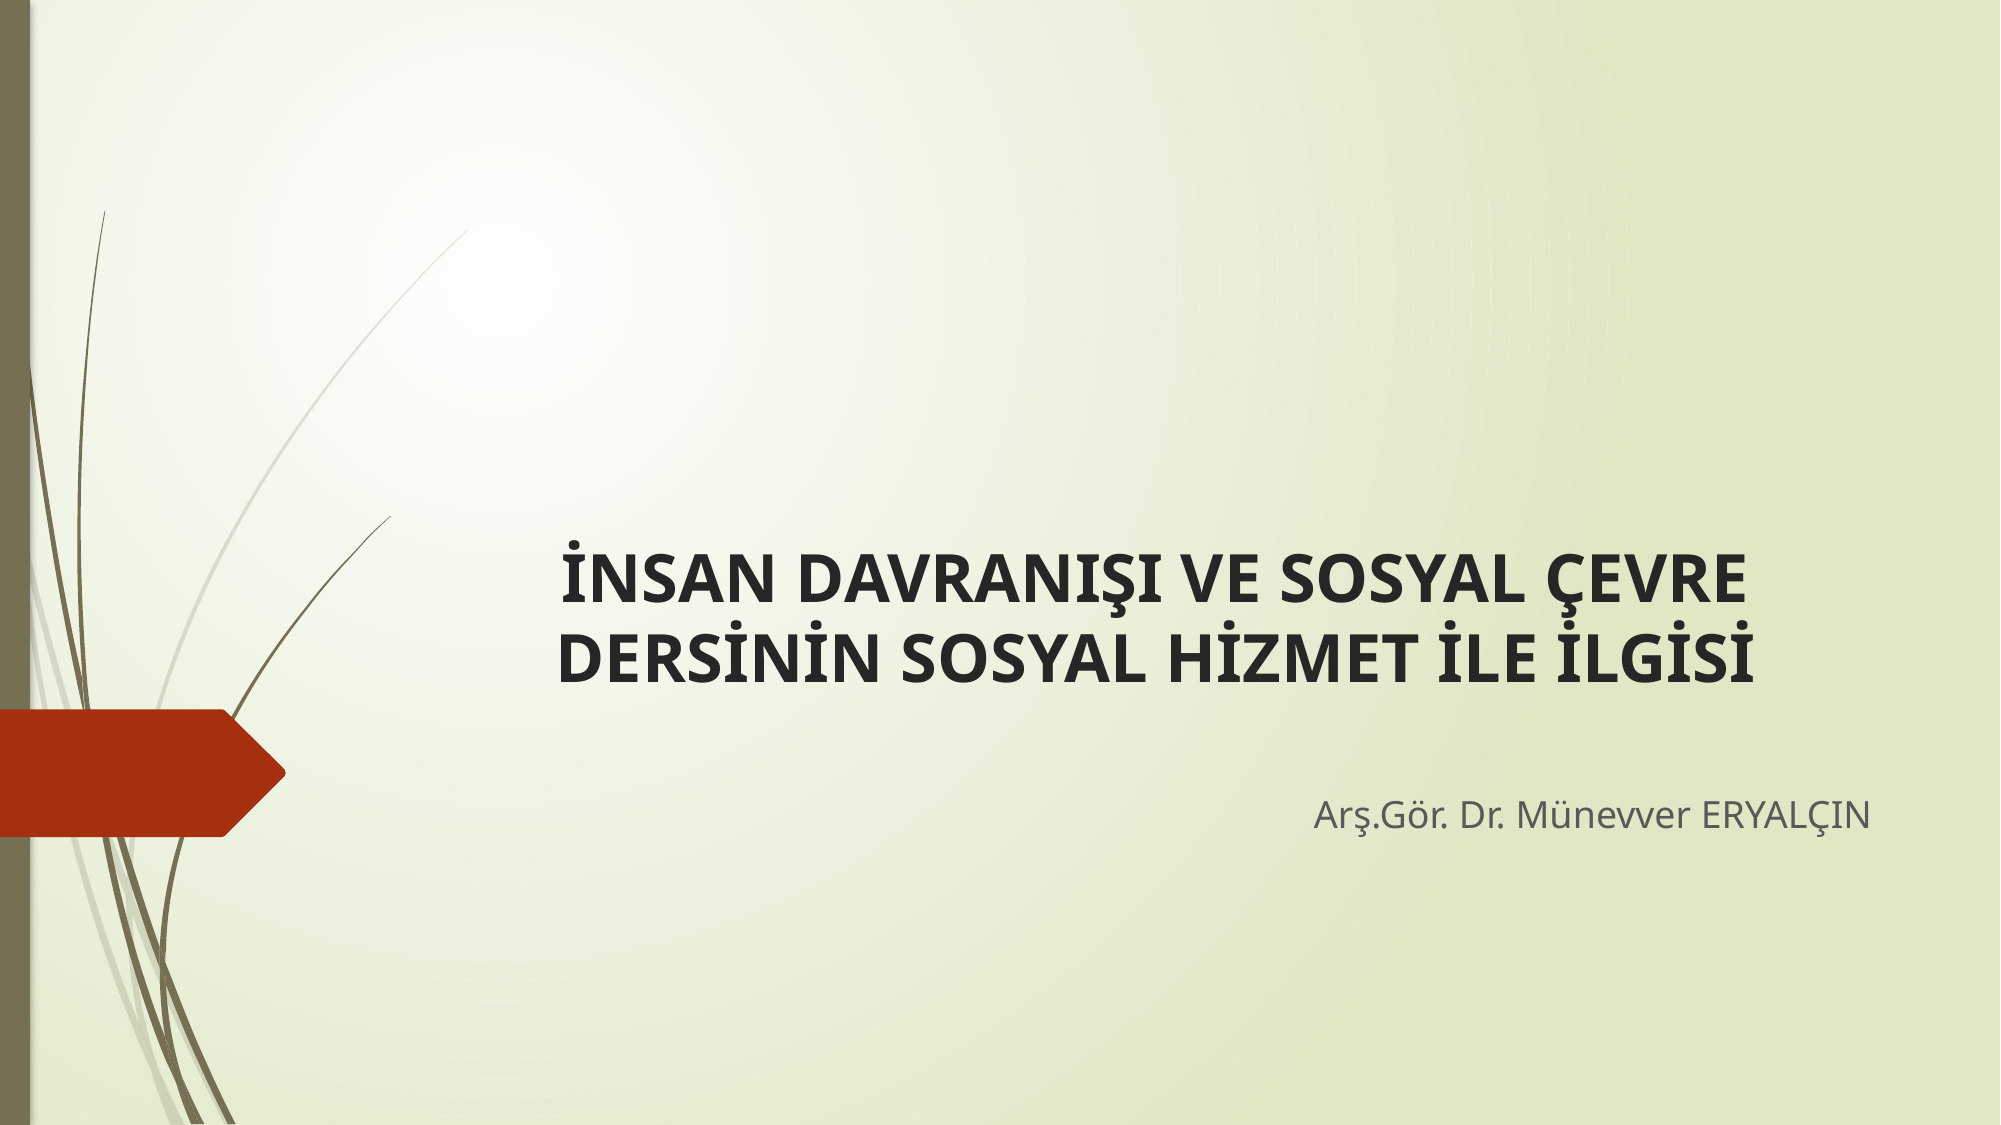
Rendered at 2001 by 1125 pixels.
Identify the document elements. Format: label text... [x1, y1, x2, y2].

title İNSAN DAVRANIŞI VE SOSYAL ÇEVRE DERSİNİN SOSYAL HİZMET İLE İLGİSİ [424, 412, 1888, 783]
subtitle Arş.Gör. Dr. Münevver ERYALÇIN [424, 783, 1888, 969]
